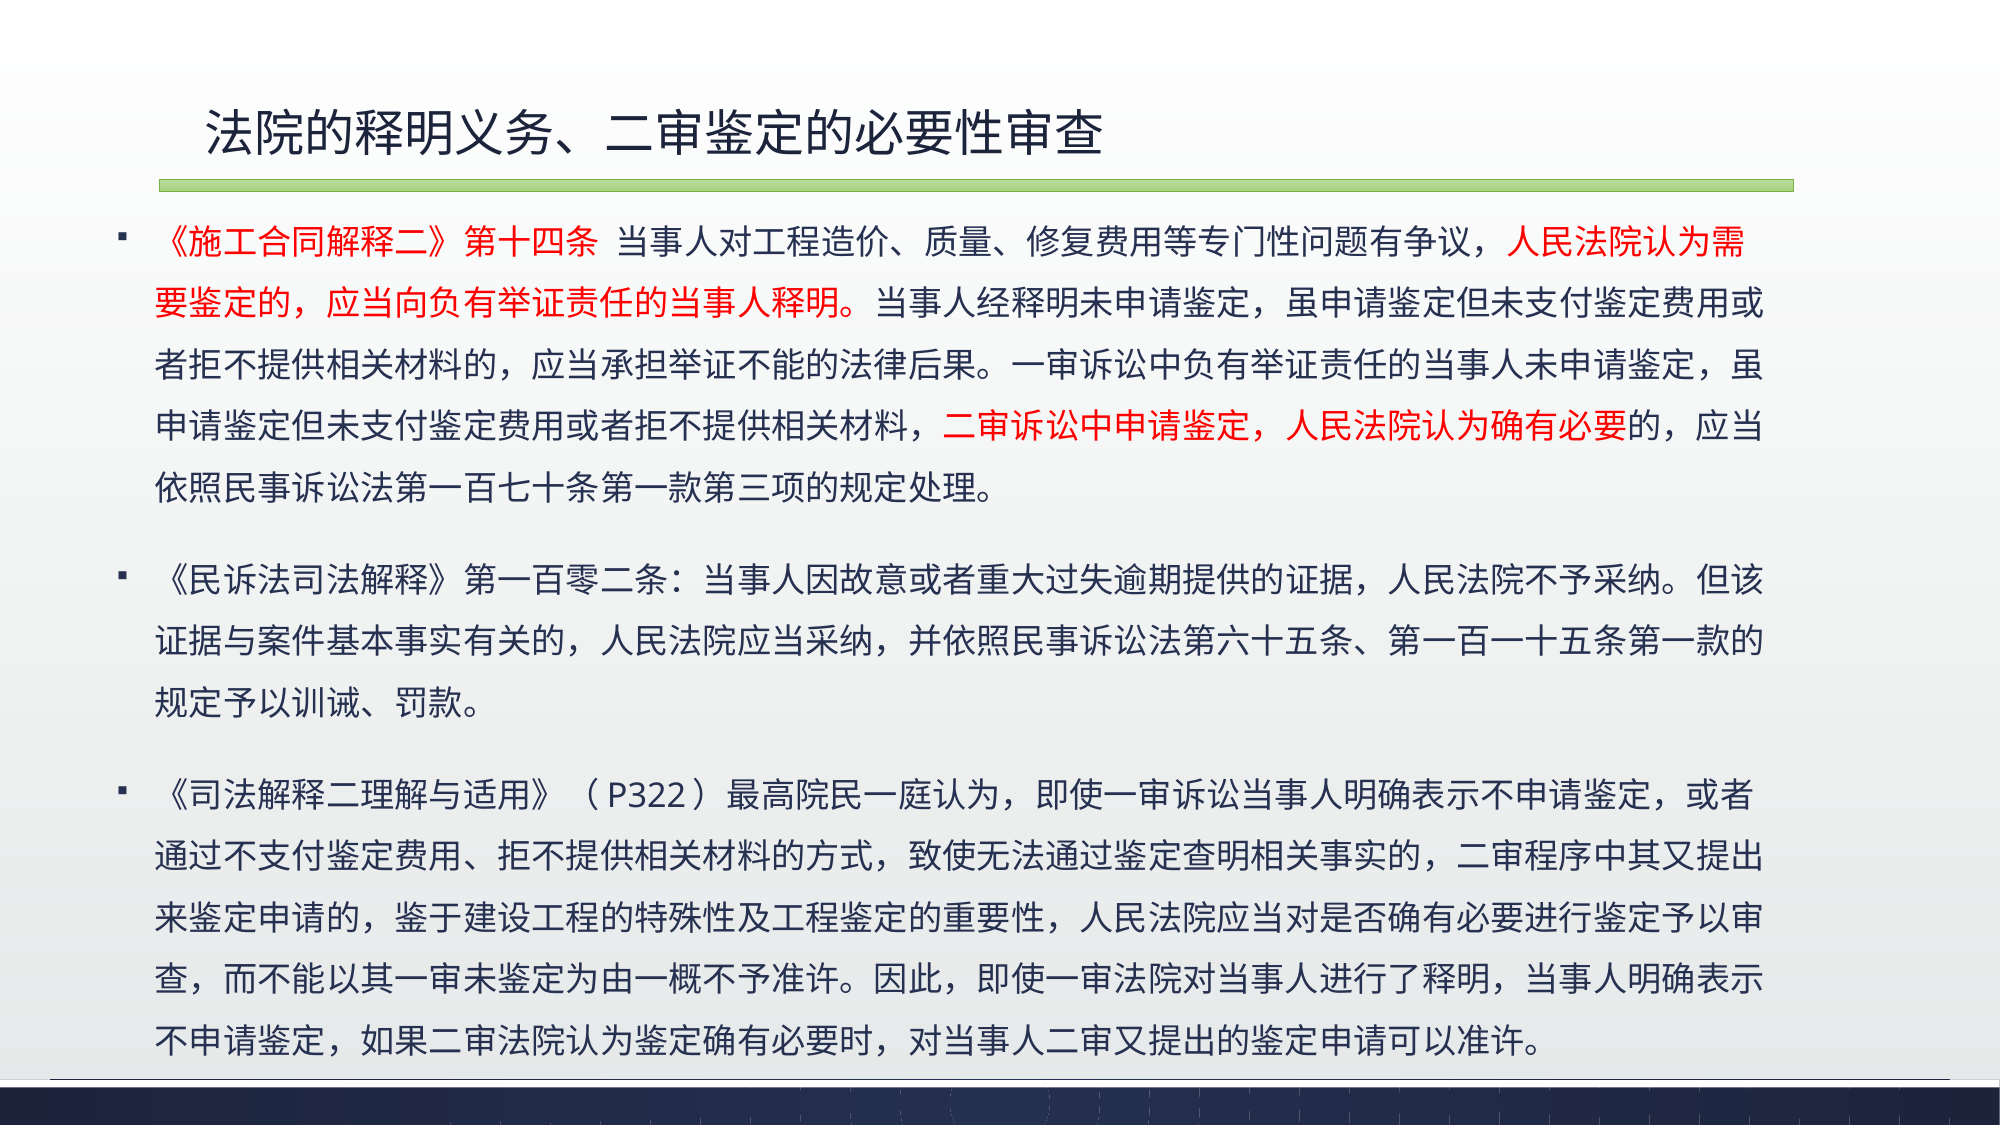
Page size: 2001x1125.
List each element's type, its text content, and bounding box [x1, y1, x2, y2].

text_box [159, 179, 1794, 192]
list 《施工合同解释二》第十四条 当事人对工程造价、质量、修复费用等专门性问题有争议，人民法院认为需要鉴定的，应当向负有举证责任的当事人释明。当事人经释明未申请鉴定，虽申请鉴定但未支付鉴定费用或者拒不提供相关材料的，应当承担举证不能的法律后果。一审诉讼中负有举证责任的当事人未申请鉴定，虽申请鉴定但未支付鉴定费用或者拒不提供相关材料，二审诉讼中申请鉴定，人民法院认为确有必要的，应当依照民事诉讼法第一百七十条第一款第三项的规定处理。 《民诉法司法解释》第一百零二条：当事人因故意或者重大过失逾期提供的证据，人民法院不予采纳。但该证据与案件基本事实有关的，人民法院应当采纳，并依照民事诉讼法第六十五条、第一百一十五条第一款的规定予以训诫、罚款。 《司法解释二理解与适用》（P322）最高院民一庭认为，即使一审诉讼当事人明确表示不申请鉴定，或者通过不支付鉴定费用、拒不提供相关材料的方式，致使无法通过鉴定查明相关事实的，二审程序中其又提出来鉴定申请的，鉴于建设工程的特殊性及工程鉴定的重要性，人民法院应当对是否确有必要进行鉴定予以审查，而不能以其一审未鉴定为由一概不予准许。因此，即使一审法院对当事人进行了释明，当事人明确表示不申请鉴定，如果二审法院认为鉴定确有必要时，对当事人二审又提出的鉴定申请可以准许。 [93, 191, 1780, 1084]
title 法院的释明义务、二审鉴定的必要性审查 [189, 76, 1780, 171]
